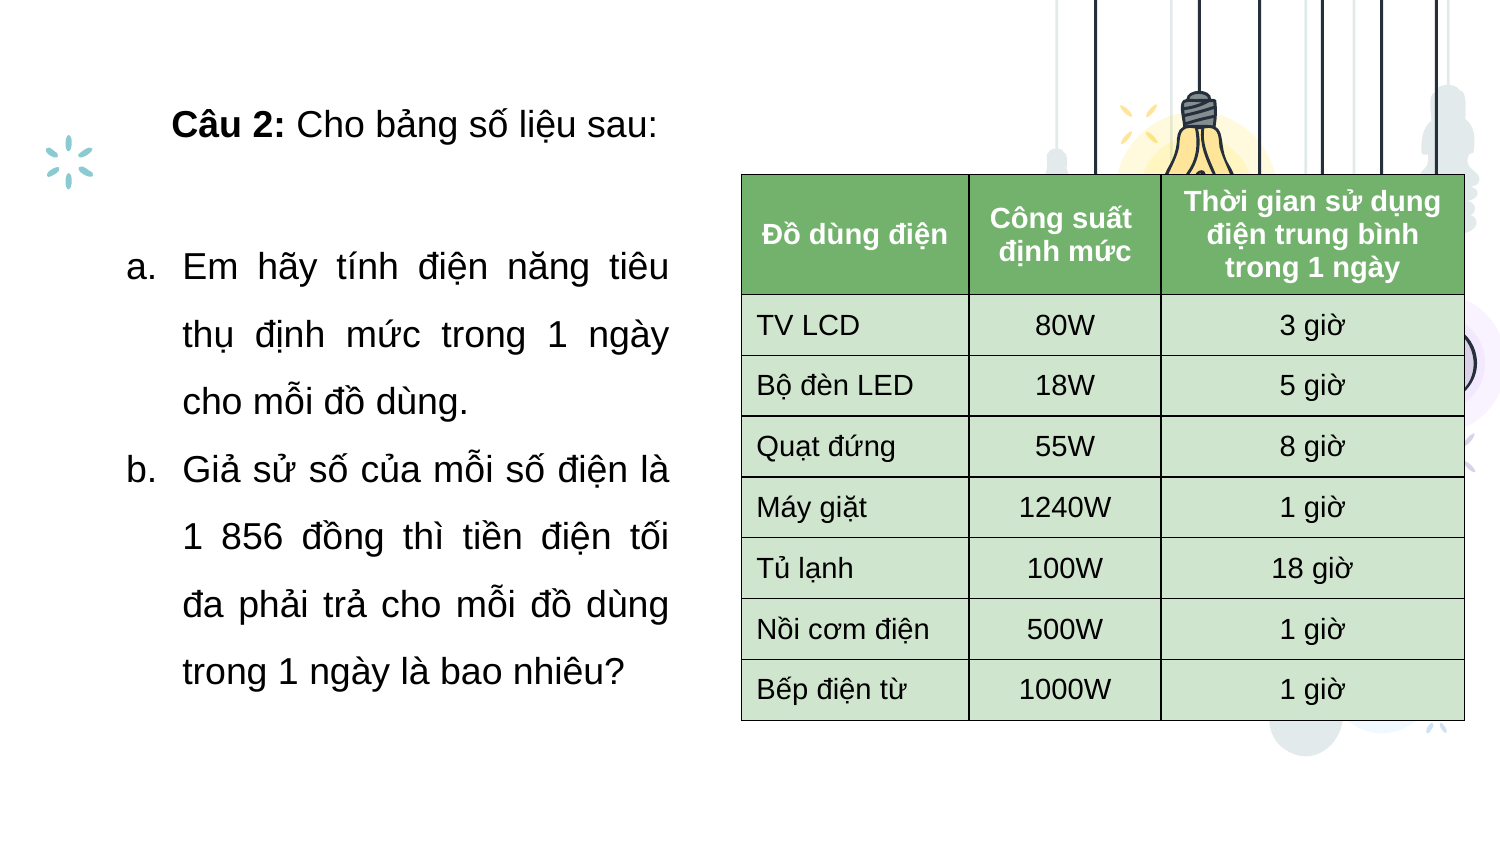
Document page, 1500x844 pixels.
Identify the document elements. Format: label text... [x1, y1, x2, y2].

table_cell TV LCD [742, 295, 968, 355]
table_cell 5 giờ [1162, 356, 1464, 415]
table_cell Tủ lạnh [742, 538, 968, 598]
table_header Đồ dùng điện [742, 175, 968, 294]
table_cell 500W [970, 599, 1160, 659]
text_box Câu 2: Cho bảng số liệu sau: [156, 92, 712, 153]
table_cell 1 giờ [1162, 660, 1464, 720]
table_cell 1 giờ [1162, 599, 1464, 659]
table_cell Quạt đứng [742, 417, 968, 476]
table_cell 1240W [970, 478, 1160, 537]
table_cell 8 giờ [1162, 417, 1464, 476]
table_header Thời gian sử dụng điện trung bình trong 1 ngày [1162, 175, 1464, 294]
table_cell 3 giờ [1162, 295, 1464, 355]
table_cell Máy giặt [742, 478, 968, 537]
table_cell Bếp điện từ [742, 660, 968, 720]
table_cell Bộ đèn LED [742, 356, 968, 415]
table_cell 100W [970, 538, 1160, 598]
table_header Công suất định mức [970, 175, 1160, 294]
text_box Em hãy tính điện năng tiêu thụ định mức trong 1 ngày cho mỗi đồ dùng. Giả sử số của mỗi số điện là 1 856 đồng thì tiền điện tối đa phải trả cho mỗi đồ dùng trong 1 ngày là bao nhiêu? [111, 212, 685, 700]
table_cell Nồi cơm điện [742, 599, 968, 659]
table_cell 55W [970, 417, 1160, 476]
table_cell 18W [970, 356, 1160, 415]
table_cell 1 giờ [1162, 478, 1464, 537]
table_cell 18 giờ [1162, 538, 1464, 598]
table_cell 80W [970, 295, 1160, 355]
table_cell 1000W [970, 660, 1160, 720]
